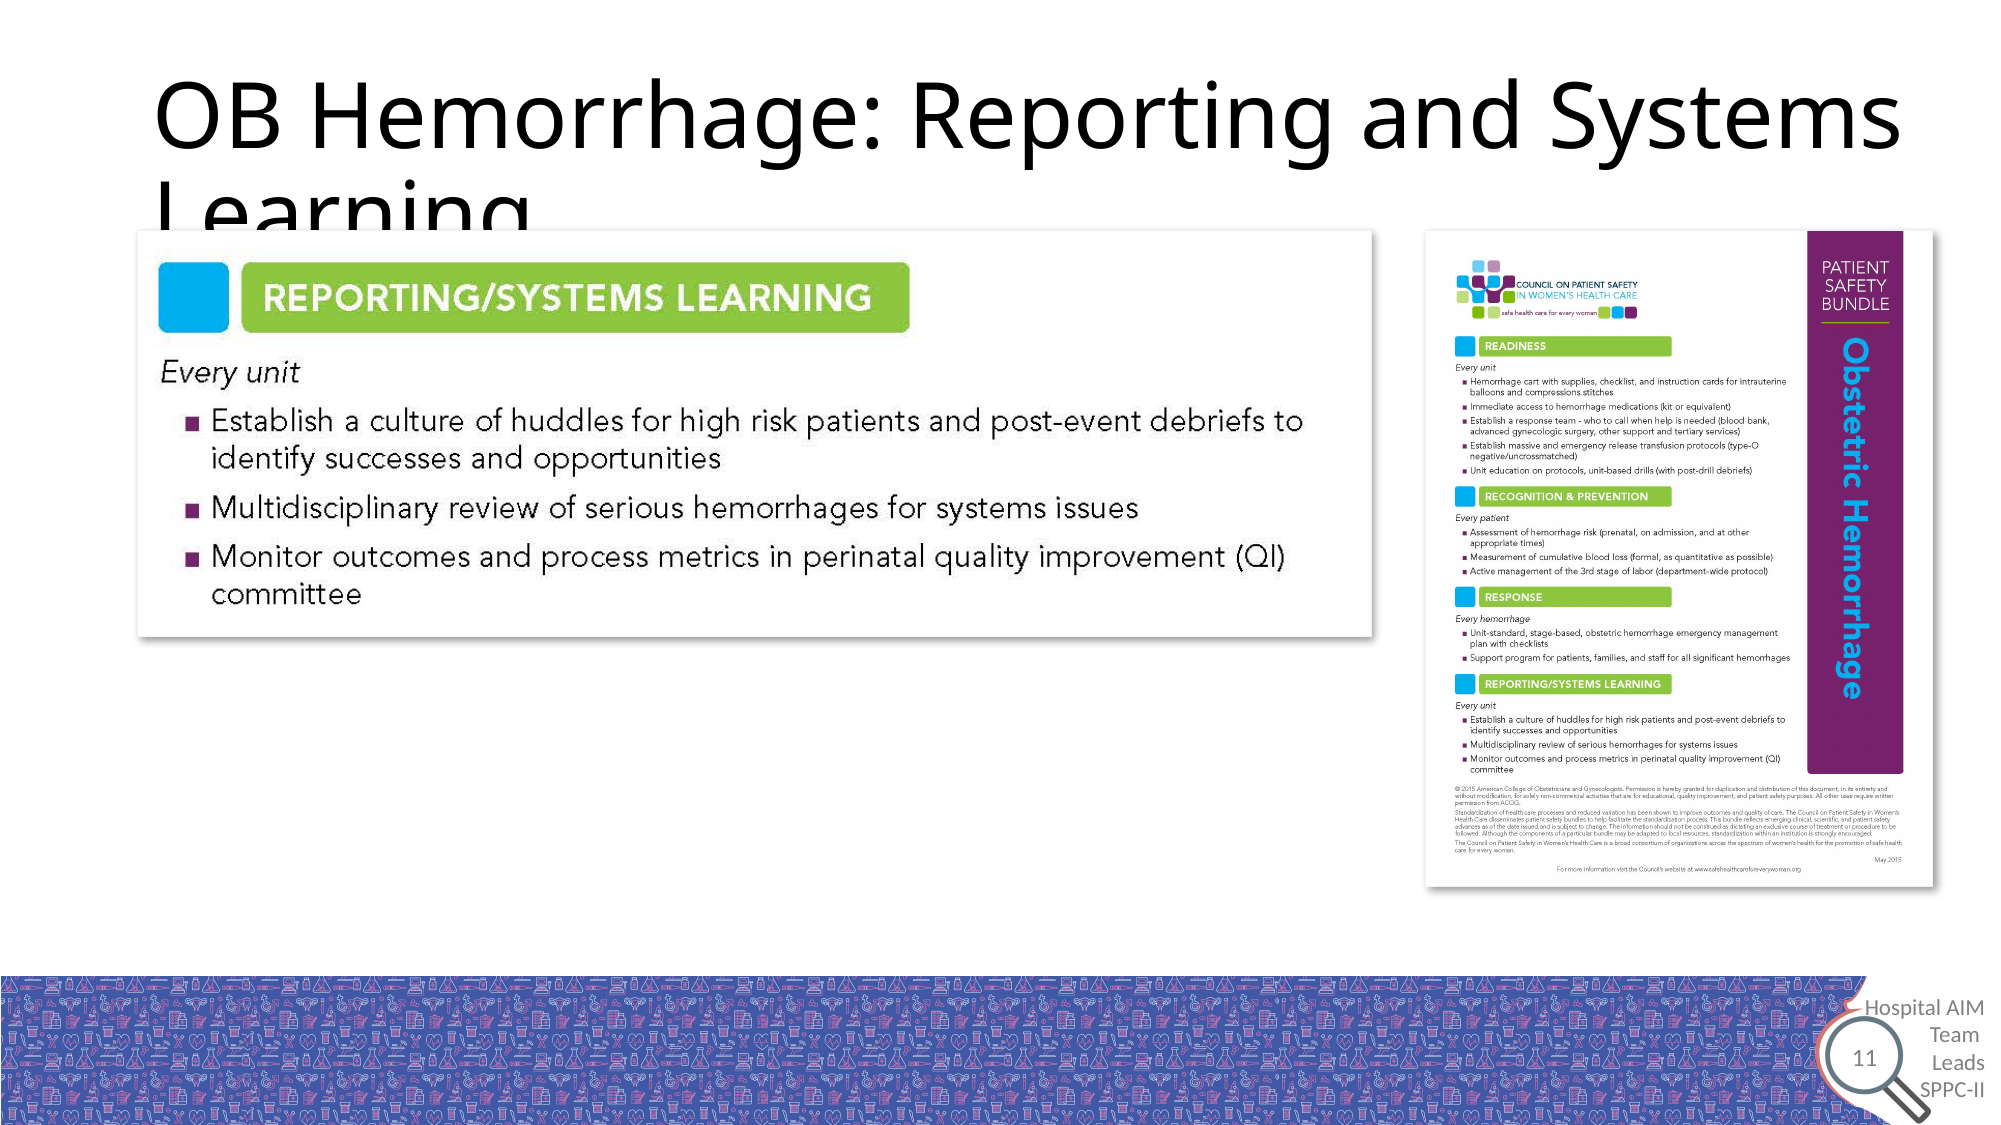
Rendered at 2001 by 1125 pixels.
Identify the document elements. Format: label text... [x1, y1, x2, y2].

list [1425, 230, 1933, 887]
picture [137, 230, 1372, 637]
slide_number 11 [1829, 1026, 1900, 1087]
picture [0, 976, 1992, 1125]
title OB Hemorrhage: Reporting and Systems Learning [137, 59, 2000, 278]
